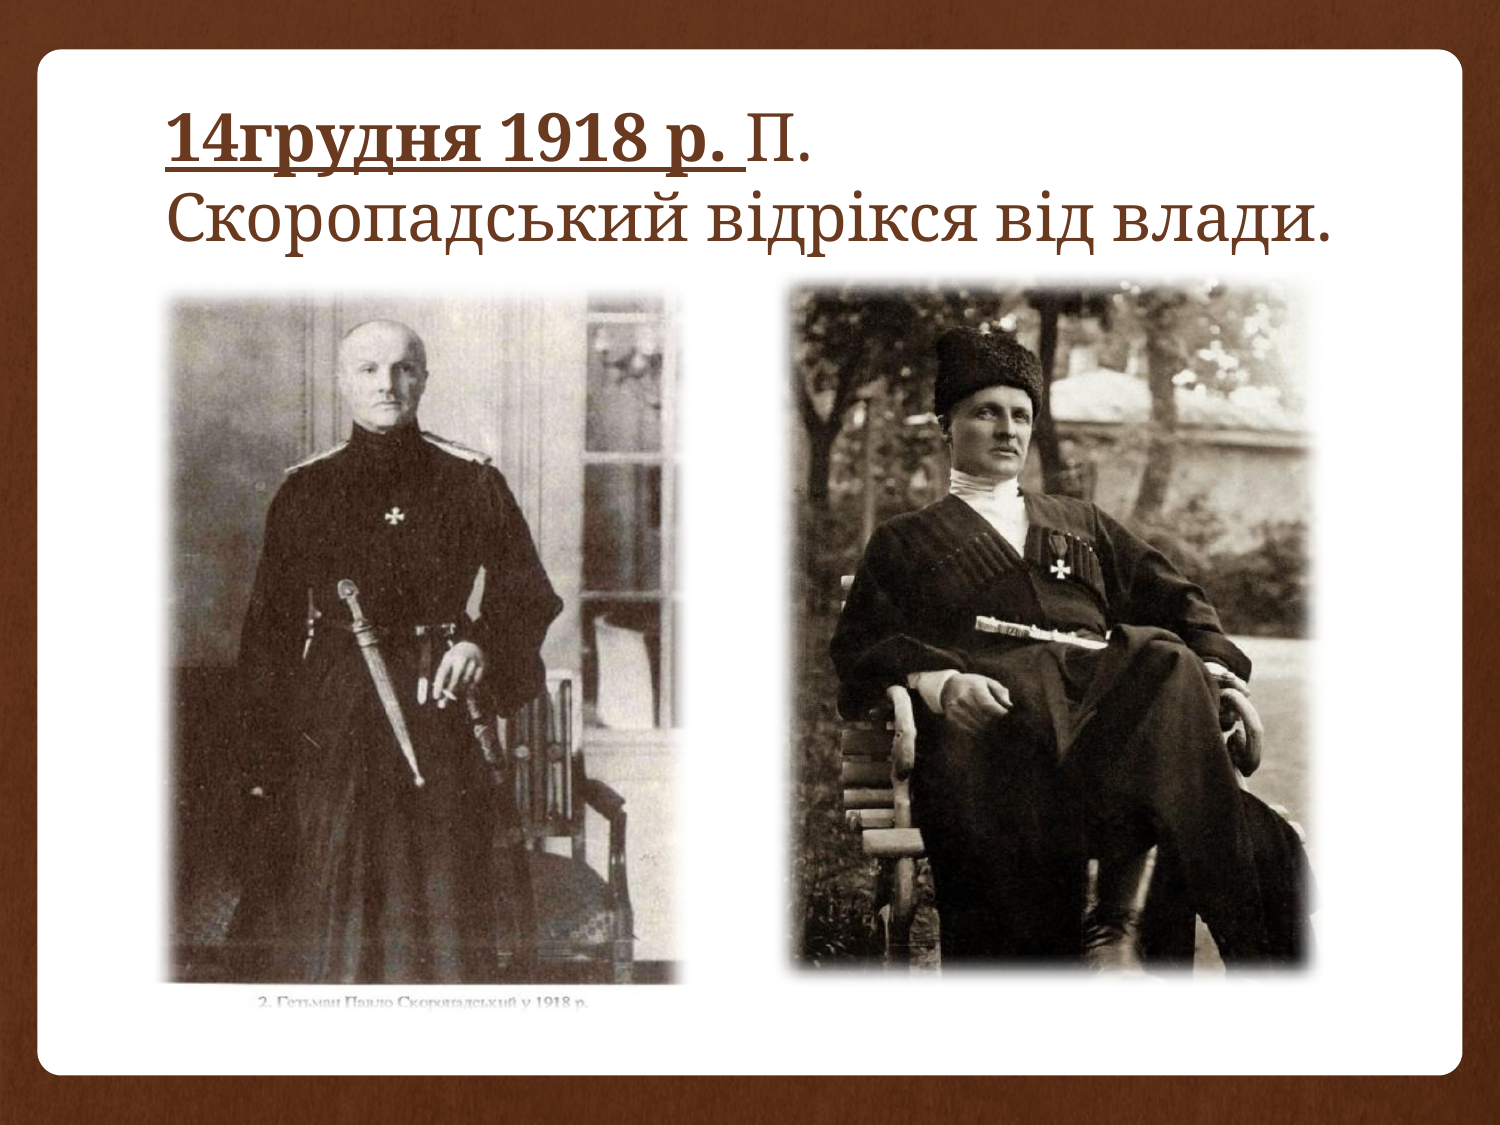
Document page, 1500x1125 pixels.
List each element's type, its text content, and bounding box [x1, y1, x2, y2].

picture [152, 280, 692, 1015]
picture [773, 269, 1325, 987]
title 14грудня 1918 р. П. Скоропадський відрікся від влади. [150, 70, 1350, 263]
